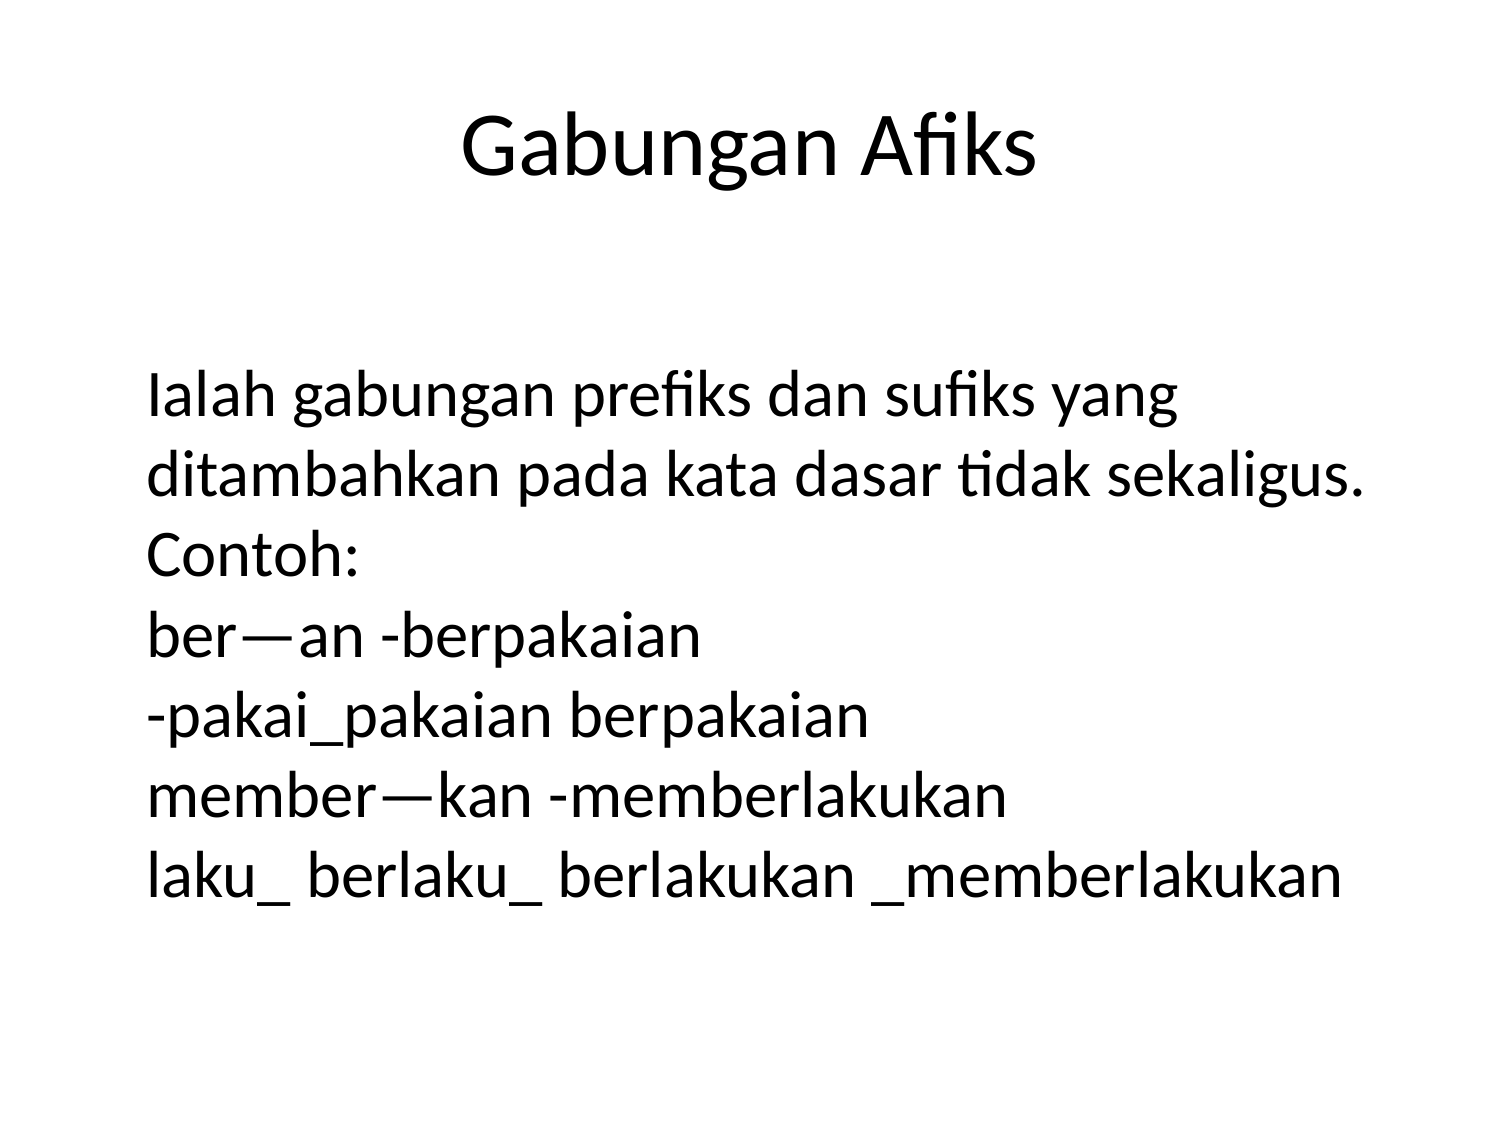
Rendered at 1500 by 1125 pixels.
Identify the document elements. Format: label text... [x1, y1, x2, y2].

title Gabungan Afiks [75, 45, 1425, 233]
list Ialah gabungan prefiks dan sufiks yang ditambahkan pada kata dasar tidak sekaligus. Contoh: ber—an -berpakaian -pakai_pakaian berpakaian member—kan -memberlakukan laku_ berlaku_ berlakukan _memberlakukan [75, 262, 1425, 1005]
